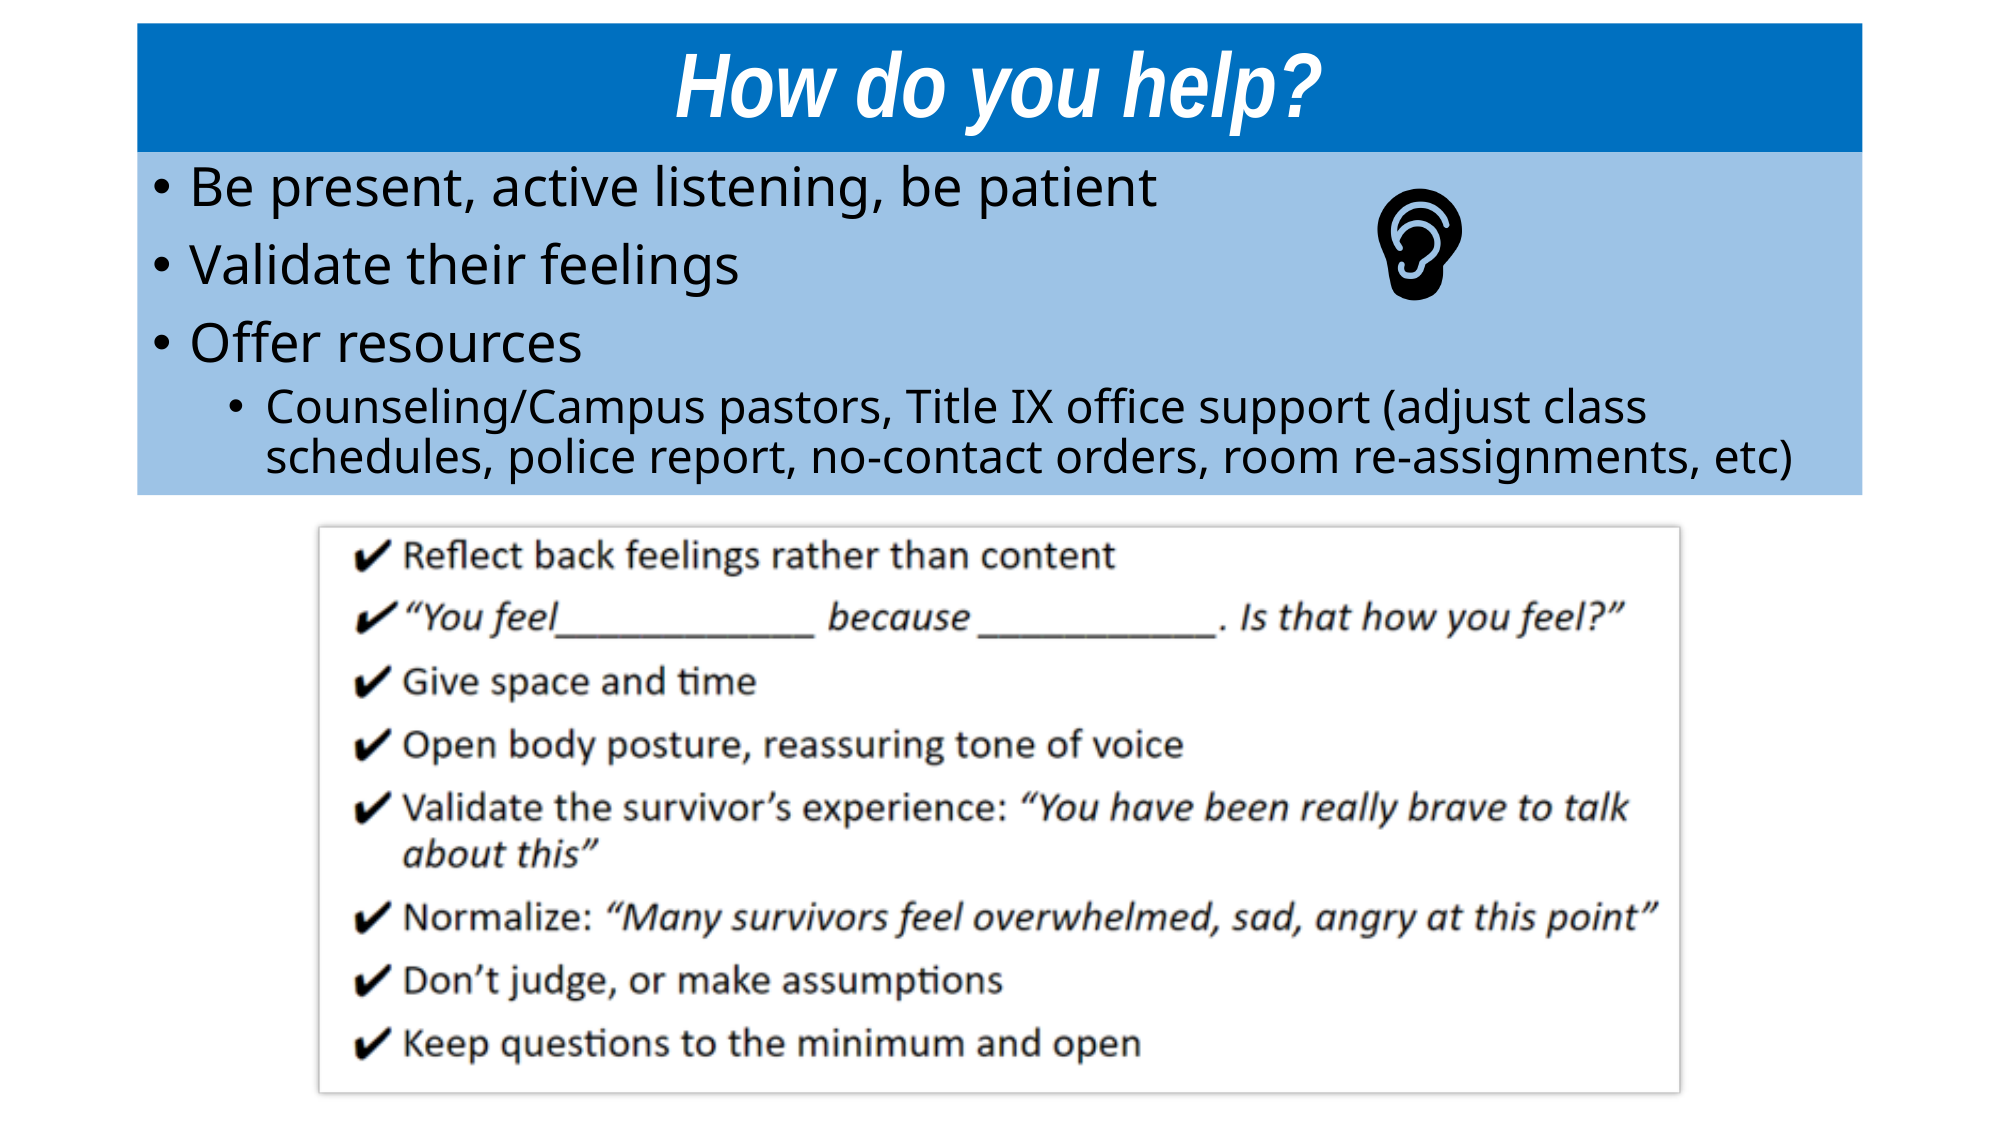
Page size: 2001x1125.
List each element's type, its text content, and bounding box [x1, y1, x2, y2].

list Be present, active listening, be patient​ Validate their feelings​ Offer resources​ Counseling/Campus pastors, Title IX office support (adjust class schedules, police report, no-contact orders, room re-assignments, etc) [137, 152, 1863, 496]
picture [1344, 168, 1495, 319]
title How do you help? [137, 23, 1863, 152]
picture [311, 519, 1689, 1102]
